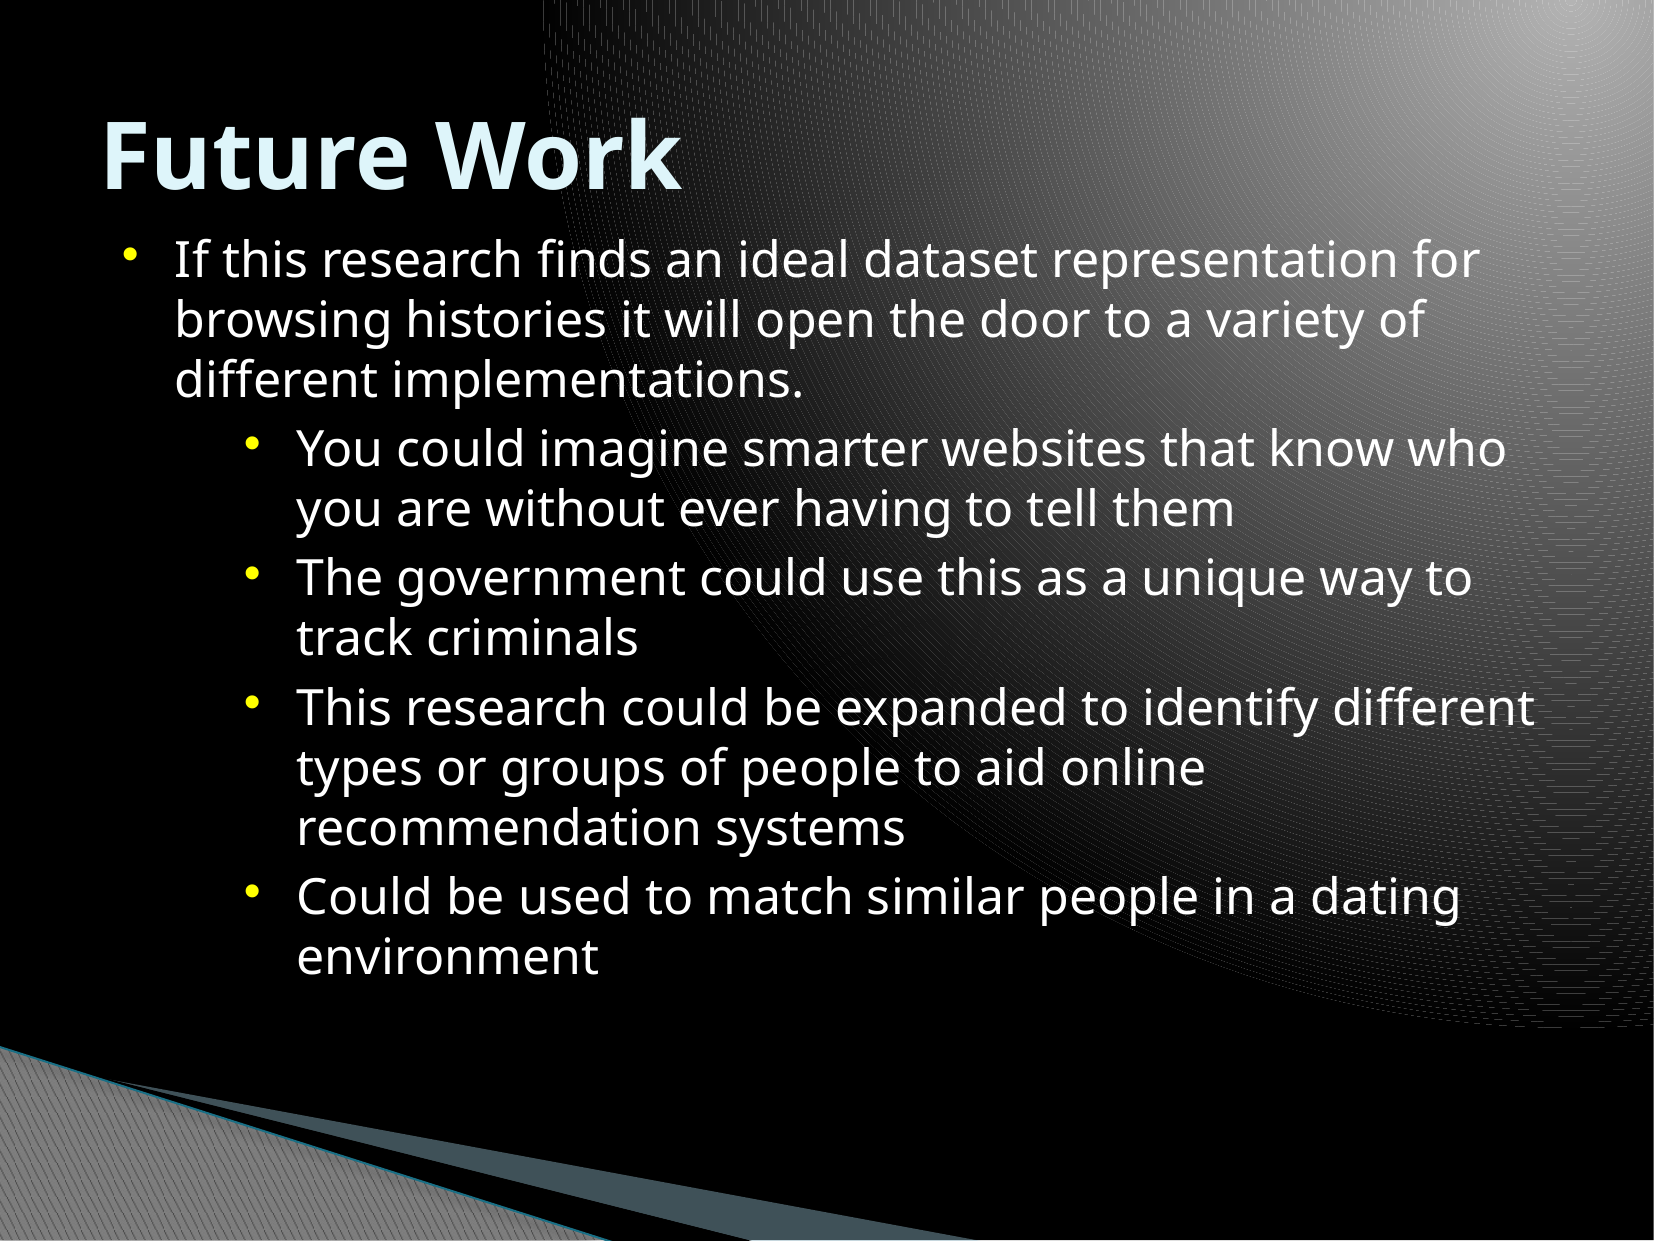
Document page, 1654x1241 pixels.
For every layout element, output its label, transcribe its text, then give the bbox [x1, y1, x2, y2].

picture [0, 1049, 602, 1241]
title Future Work [82, 49, 1571, 257]
text_box If this research finds an ideal dataset representation for browsing histories it will open the door to a variety of different implementations. You could imagine smarter websites that know who you are without ever having to tell them The government could use this as a unique way to track criminals This research could be expanded to identify different types or groups of people to aid online recommendation systems Could be used to match similar people in a dating environment [89, 219, 1578, 1039]
